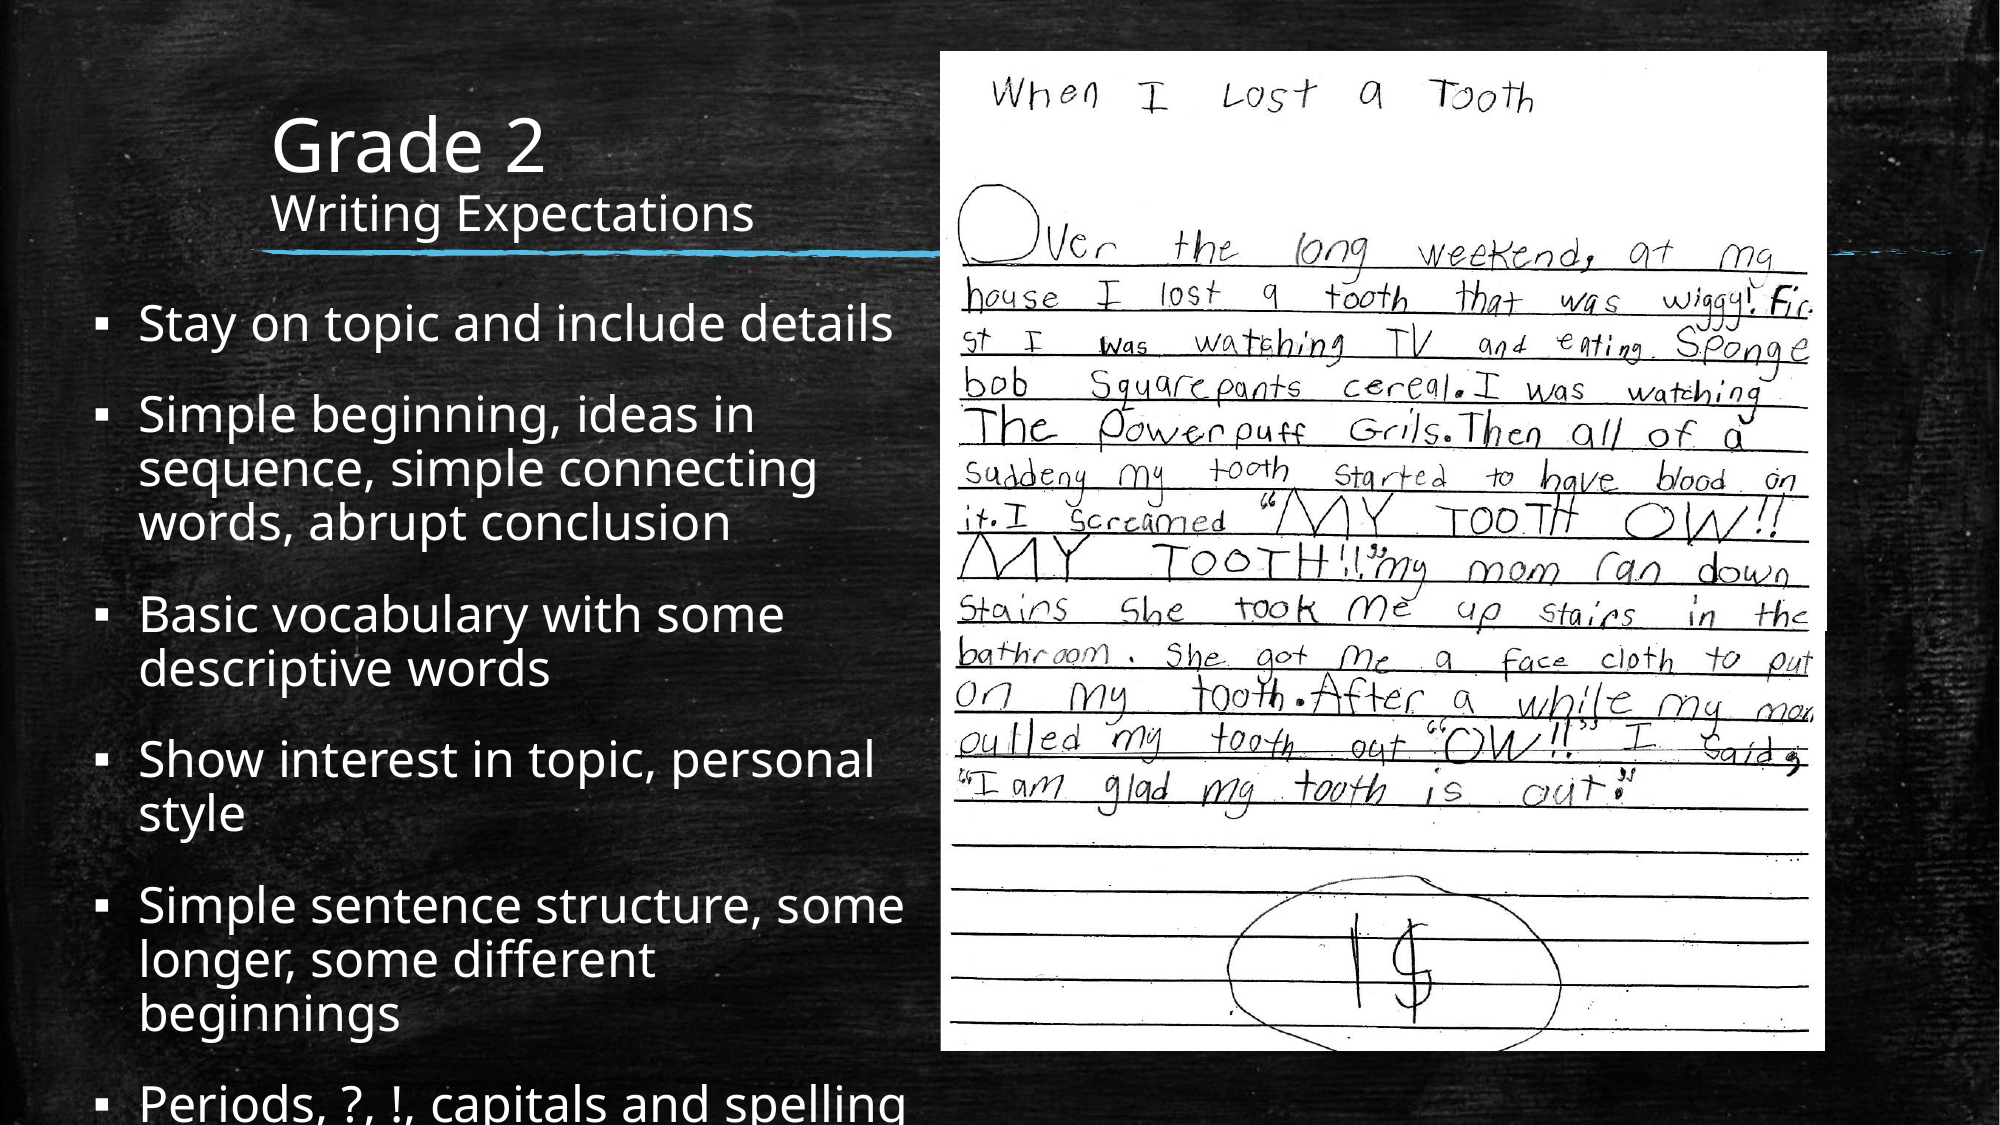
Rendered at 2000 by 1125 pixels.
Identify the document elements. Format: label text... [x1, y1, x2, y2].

picture [940, 51, 1827, 1051]
title Grade 2 Writing Expectations [255, 51, 940, 251]
text_box Stay on topic and include details Simple beginning, ideas in sequence, simple connecting words, abrupt conclusion Basic vocabulary with some descriptive words Show interest in topic, personal style Simple sentence structure, some longer, some different beginnings Periods, ?, !, capitals and spelling [78, 290, 929, 1051]
